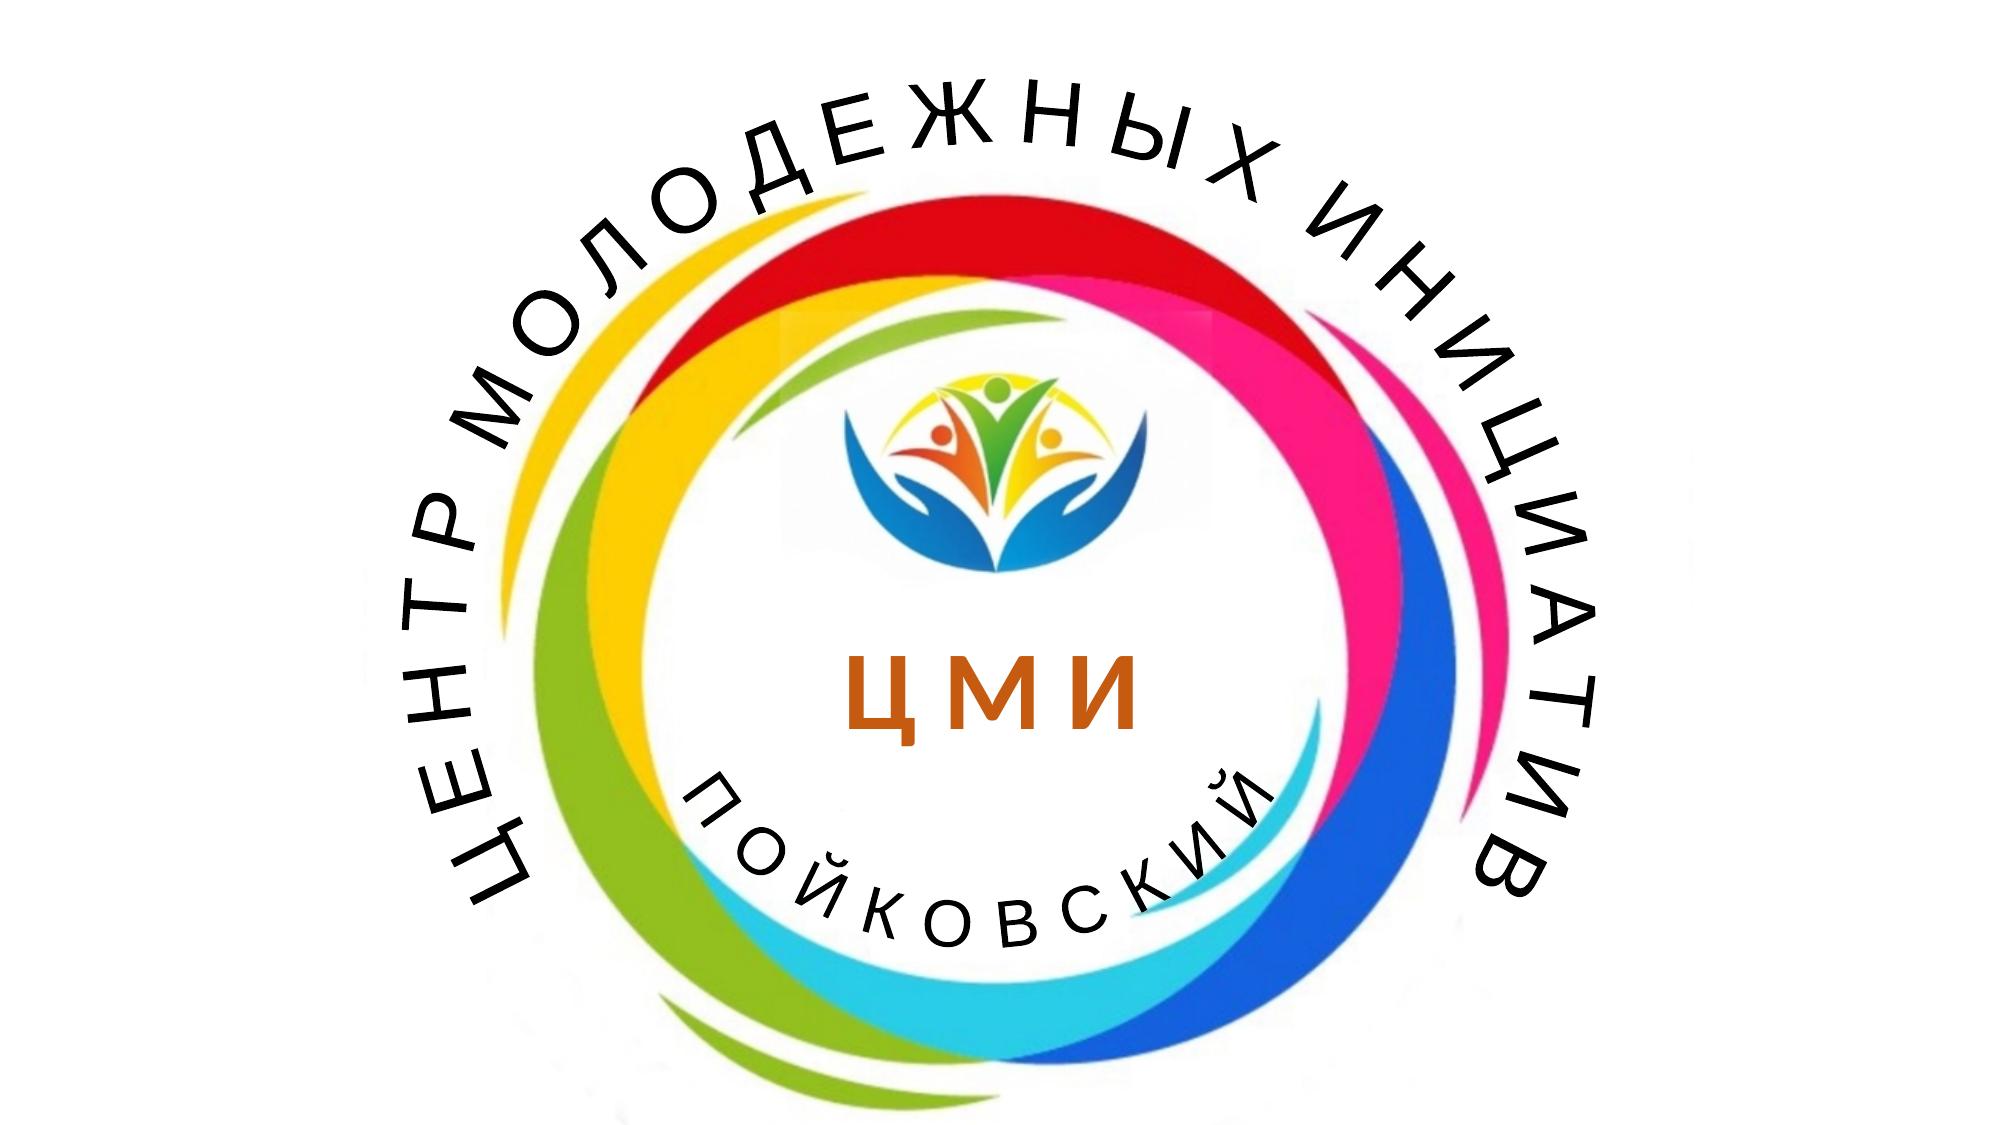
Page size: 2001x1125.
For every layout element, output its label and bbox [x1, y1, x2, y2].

text_box [152, 16, 1832, 1125]
